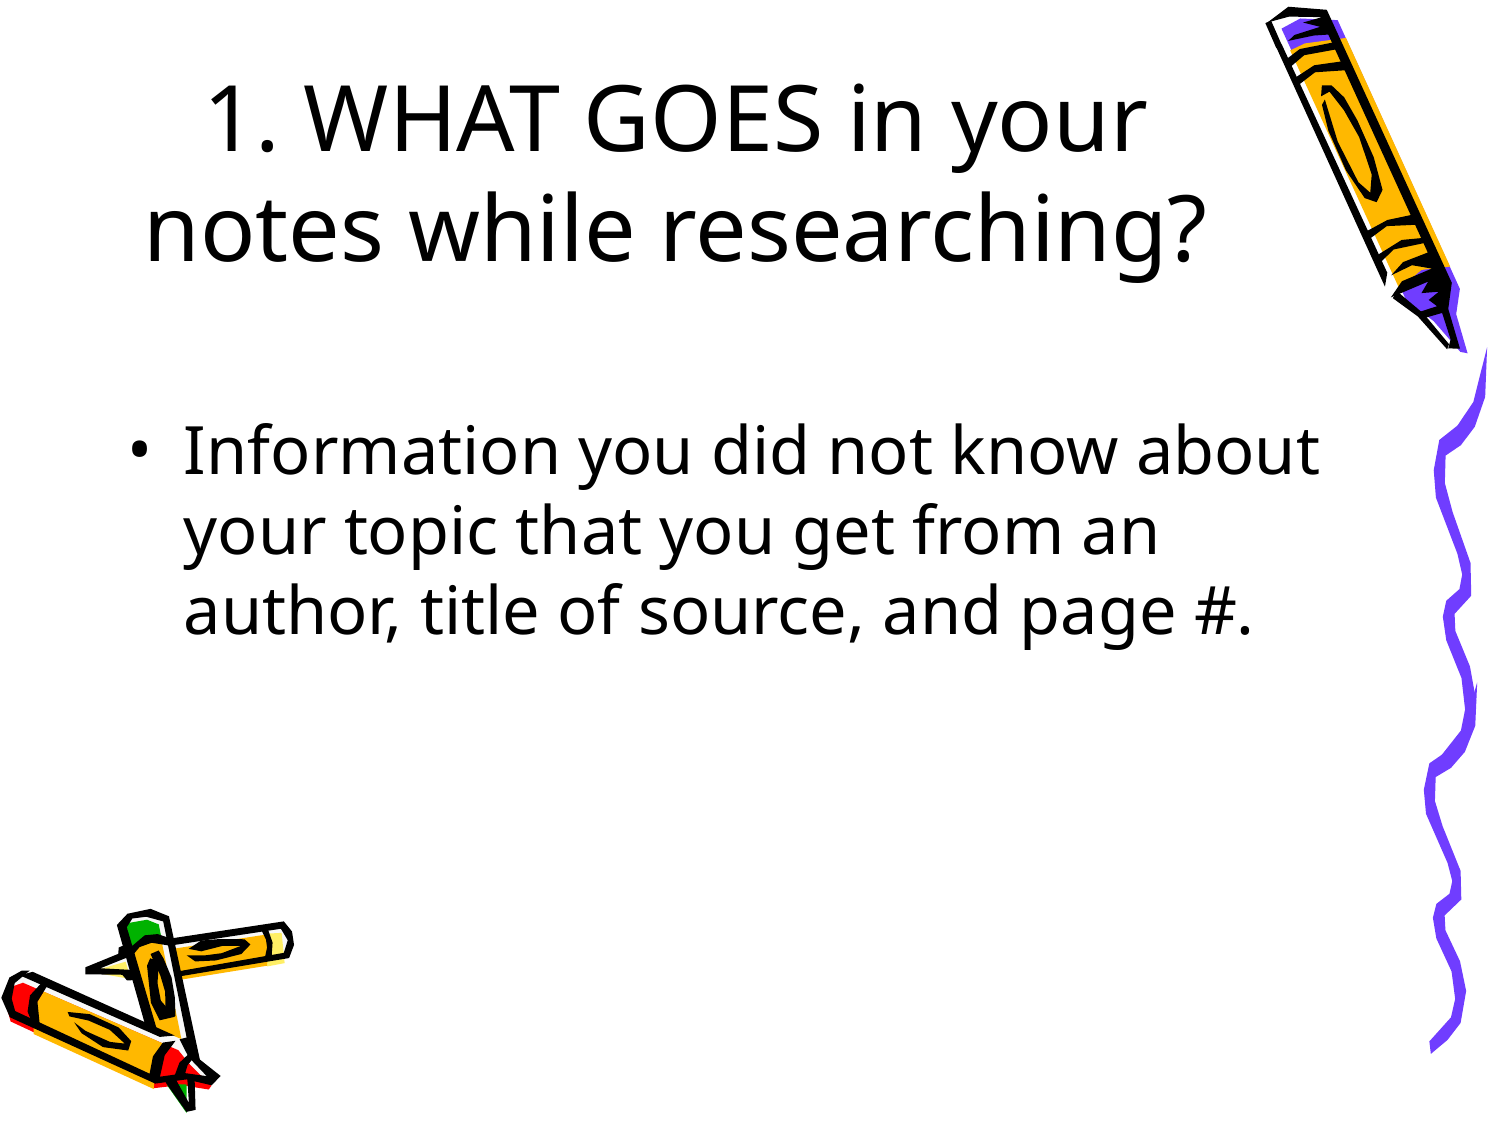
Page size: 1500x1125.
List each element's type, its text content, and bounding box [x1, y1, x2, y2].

list Information you did not know about your topic that you get from an author, title of source, and page #. [112, 399, 1375, 875]
title 1. WHAT GOES in your notes while researching? [112, 24, 1240, 288]
